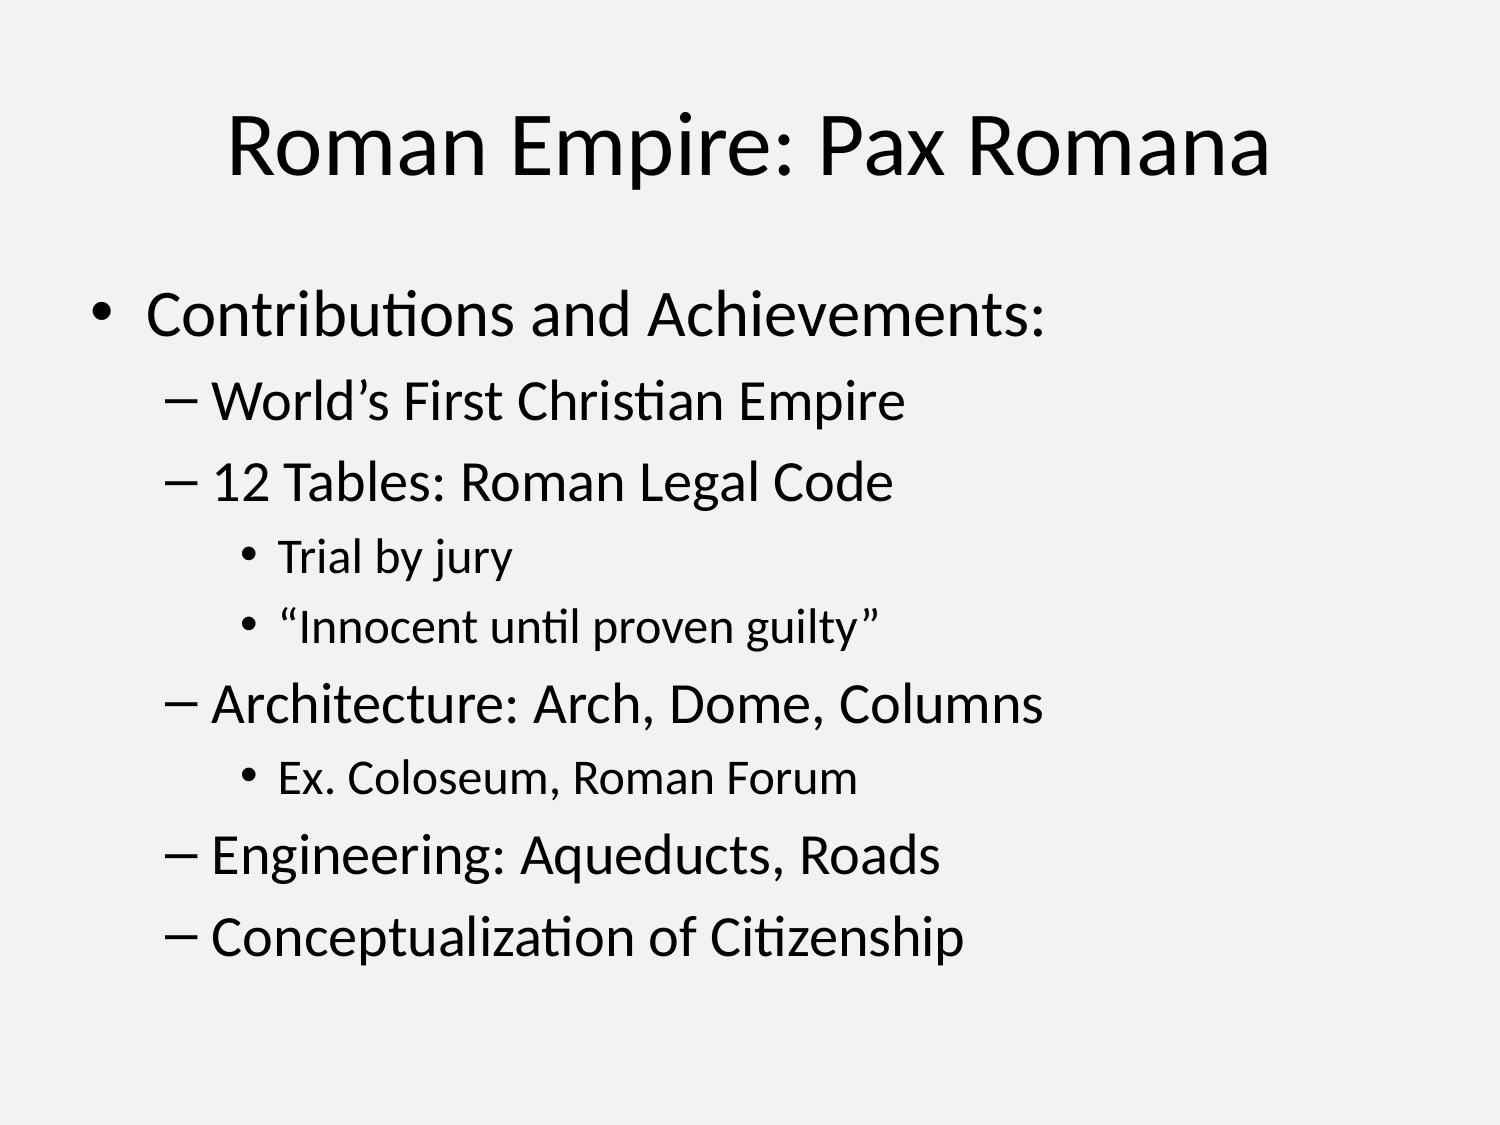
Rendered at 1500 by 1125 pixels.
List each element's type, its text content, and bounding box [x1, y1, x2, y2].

title Roman Empire: Pax Romana [75, 45, 1425, 233]
list Contributions and Achievements: World’s First Christian Empire 12 Tables: Roman Legal Code Trial by jury “Innocent until proven guilty” Architecture: Arch, Dome, Columns Ex. Coloseum, Roman Forum Engineering: Aqueducts, Roads Conceptualization of Citizenship [75, 262, 1450, 1088]
